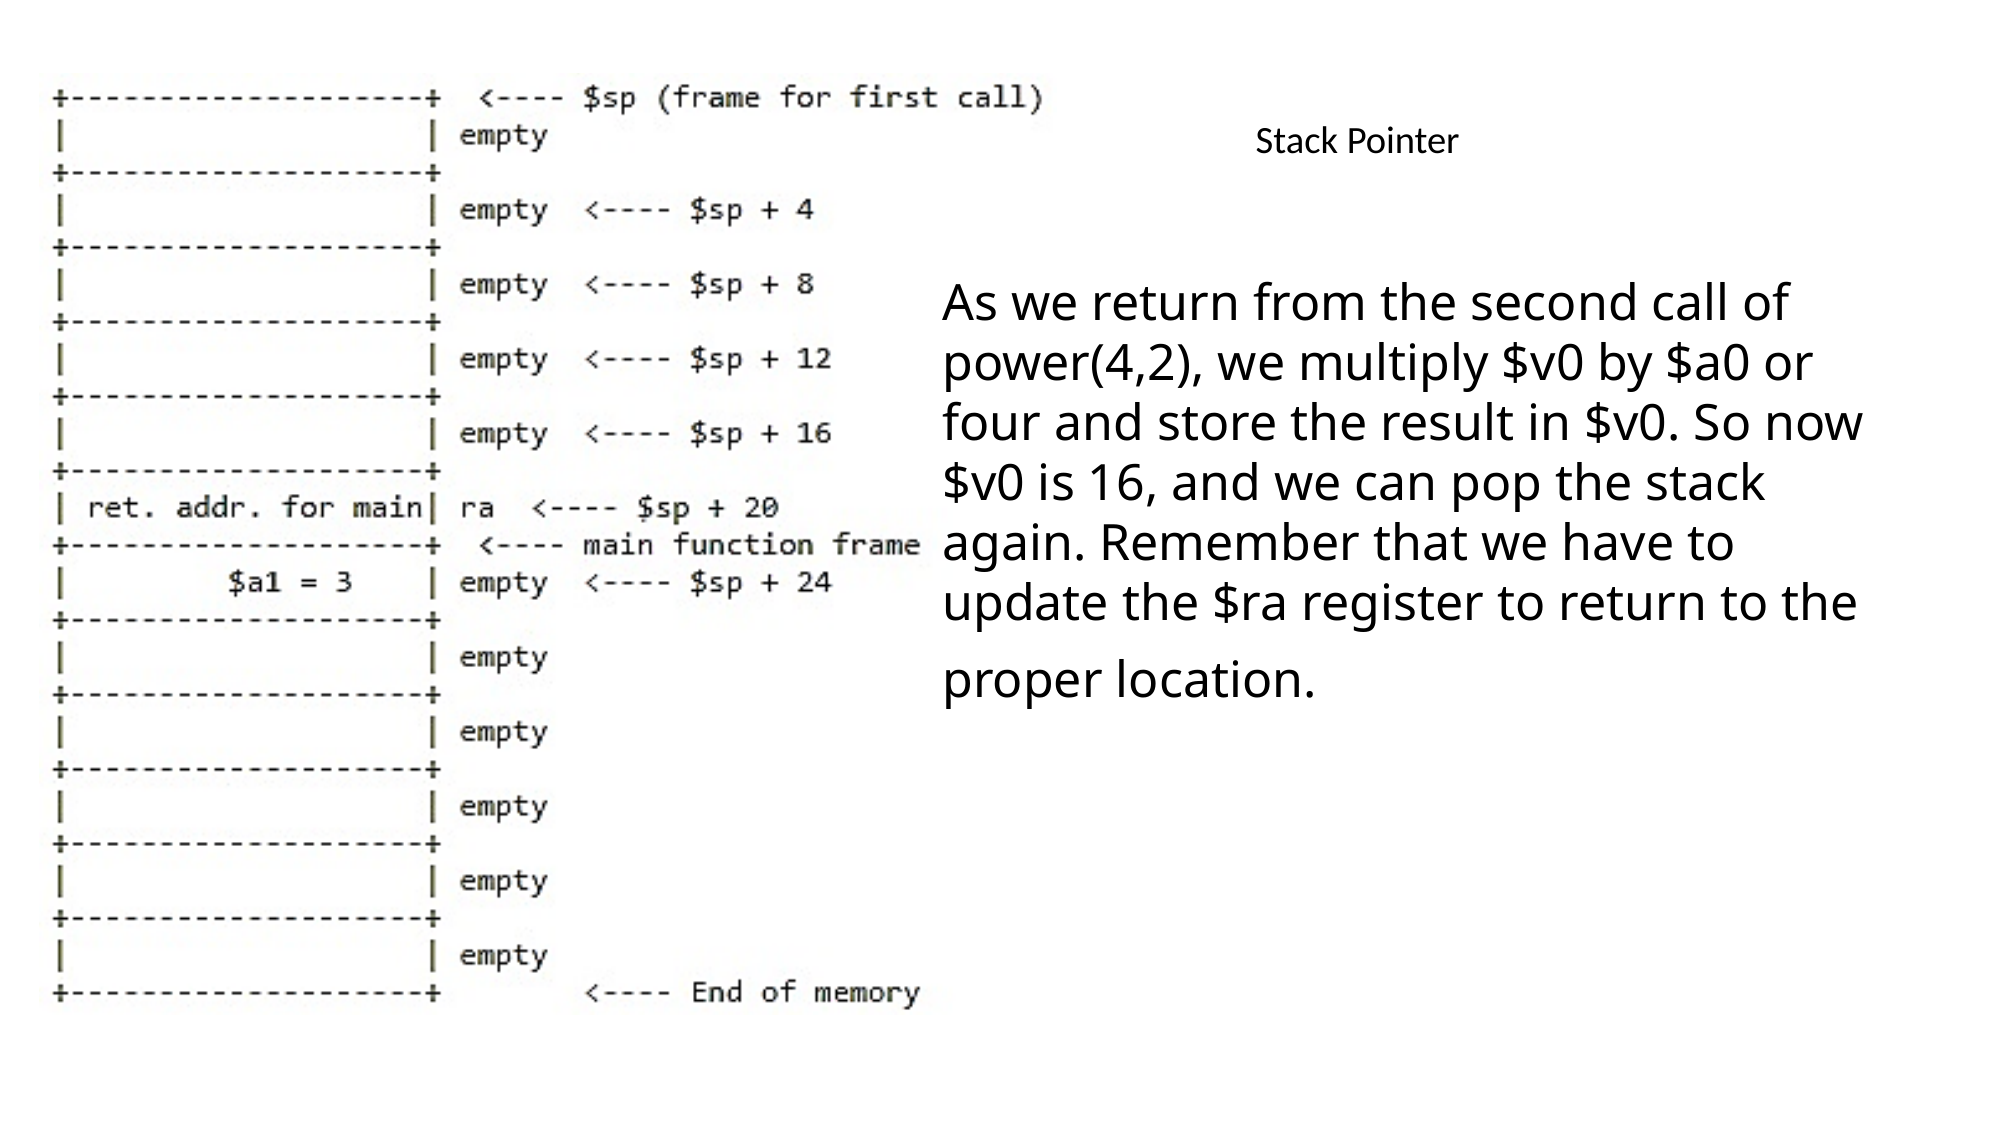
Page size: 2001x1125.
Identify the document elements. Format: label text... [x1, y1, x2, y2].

picture [38, 73, 1057, 1015]
text_box As we return from the second call of power(4,2), we multiply $v0 by $a0 or four and store the result in $v0. So now $v0 is 16, and we can pop the stack again. Remember that we have to update the $ra register to return to the proper location. [1060, 263, 1928, 718]
title Stack Pointer [1060, 107, 1773, 170]
